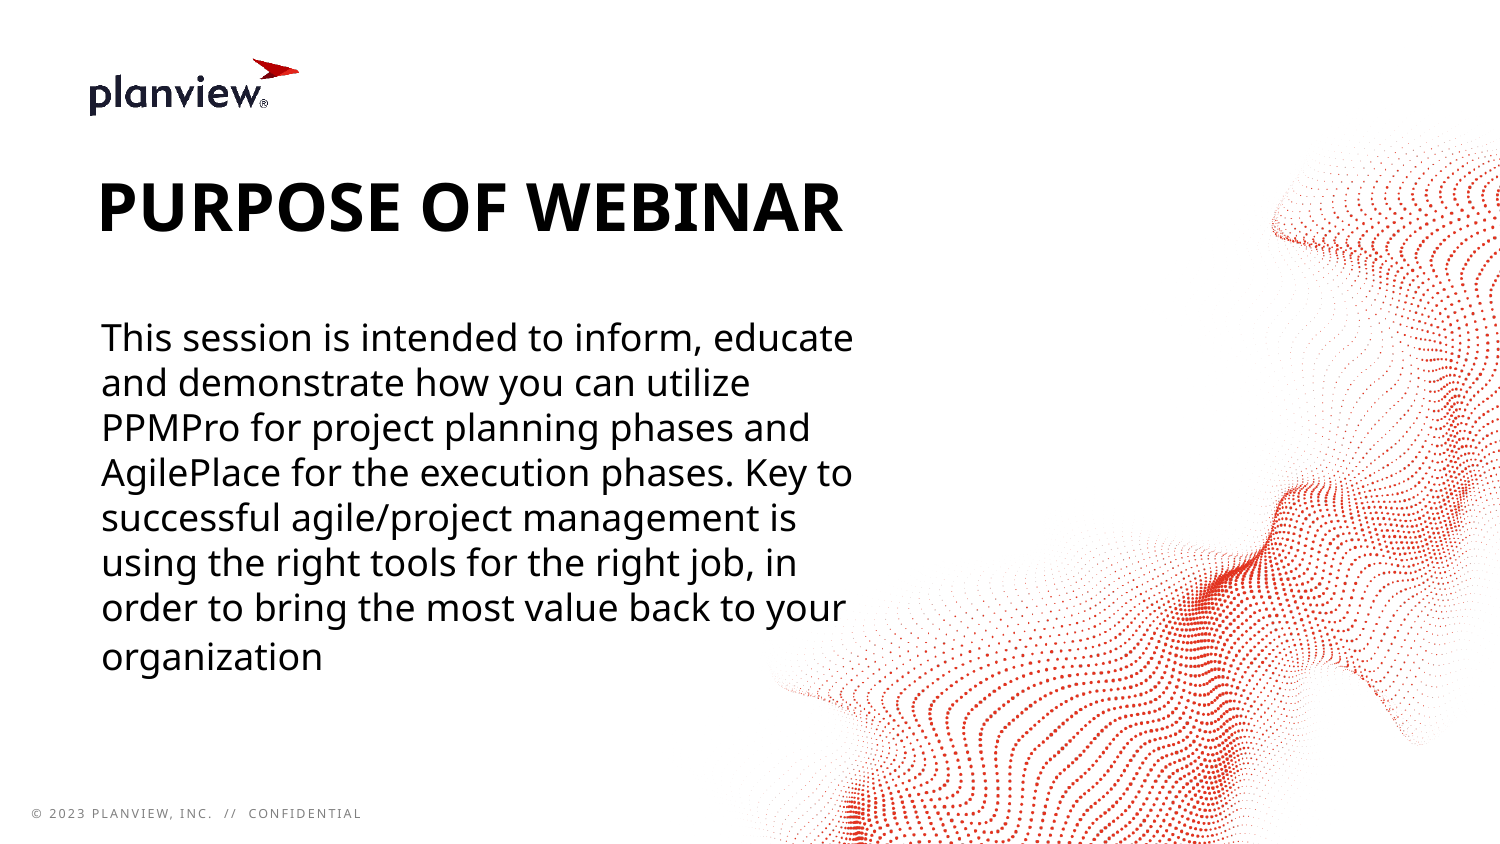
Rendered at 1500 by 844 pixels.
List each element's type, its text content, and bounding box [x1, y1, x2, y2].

title Purpose of Webinar [81, 149, 1294, 261]
subtitle This session is intended to inform, educate and demonstrate how you can utilize PPMPro for project planning phases and AgilePlace for the execution phases. Key to successful agile/project management is using the right tools for the right job, in order to bring the most value back to your organization [86, 385, 914, 747]
picture [0, 0, 1500, 844]
